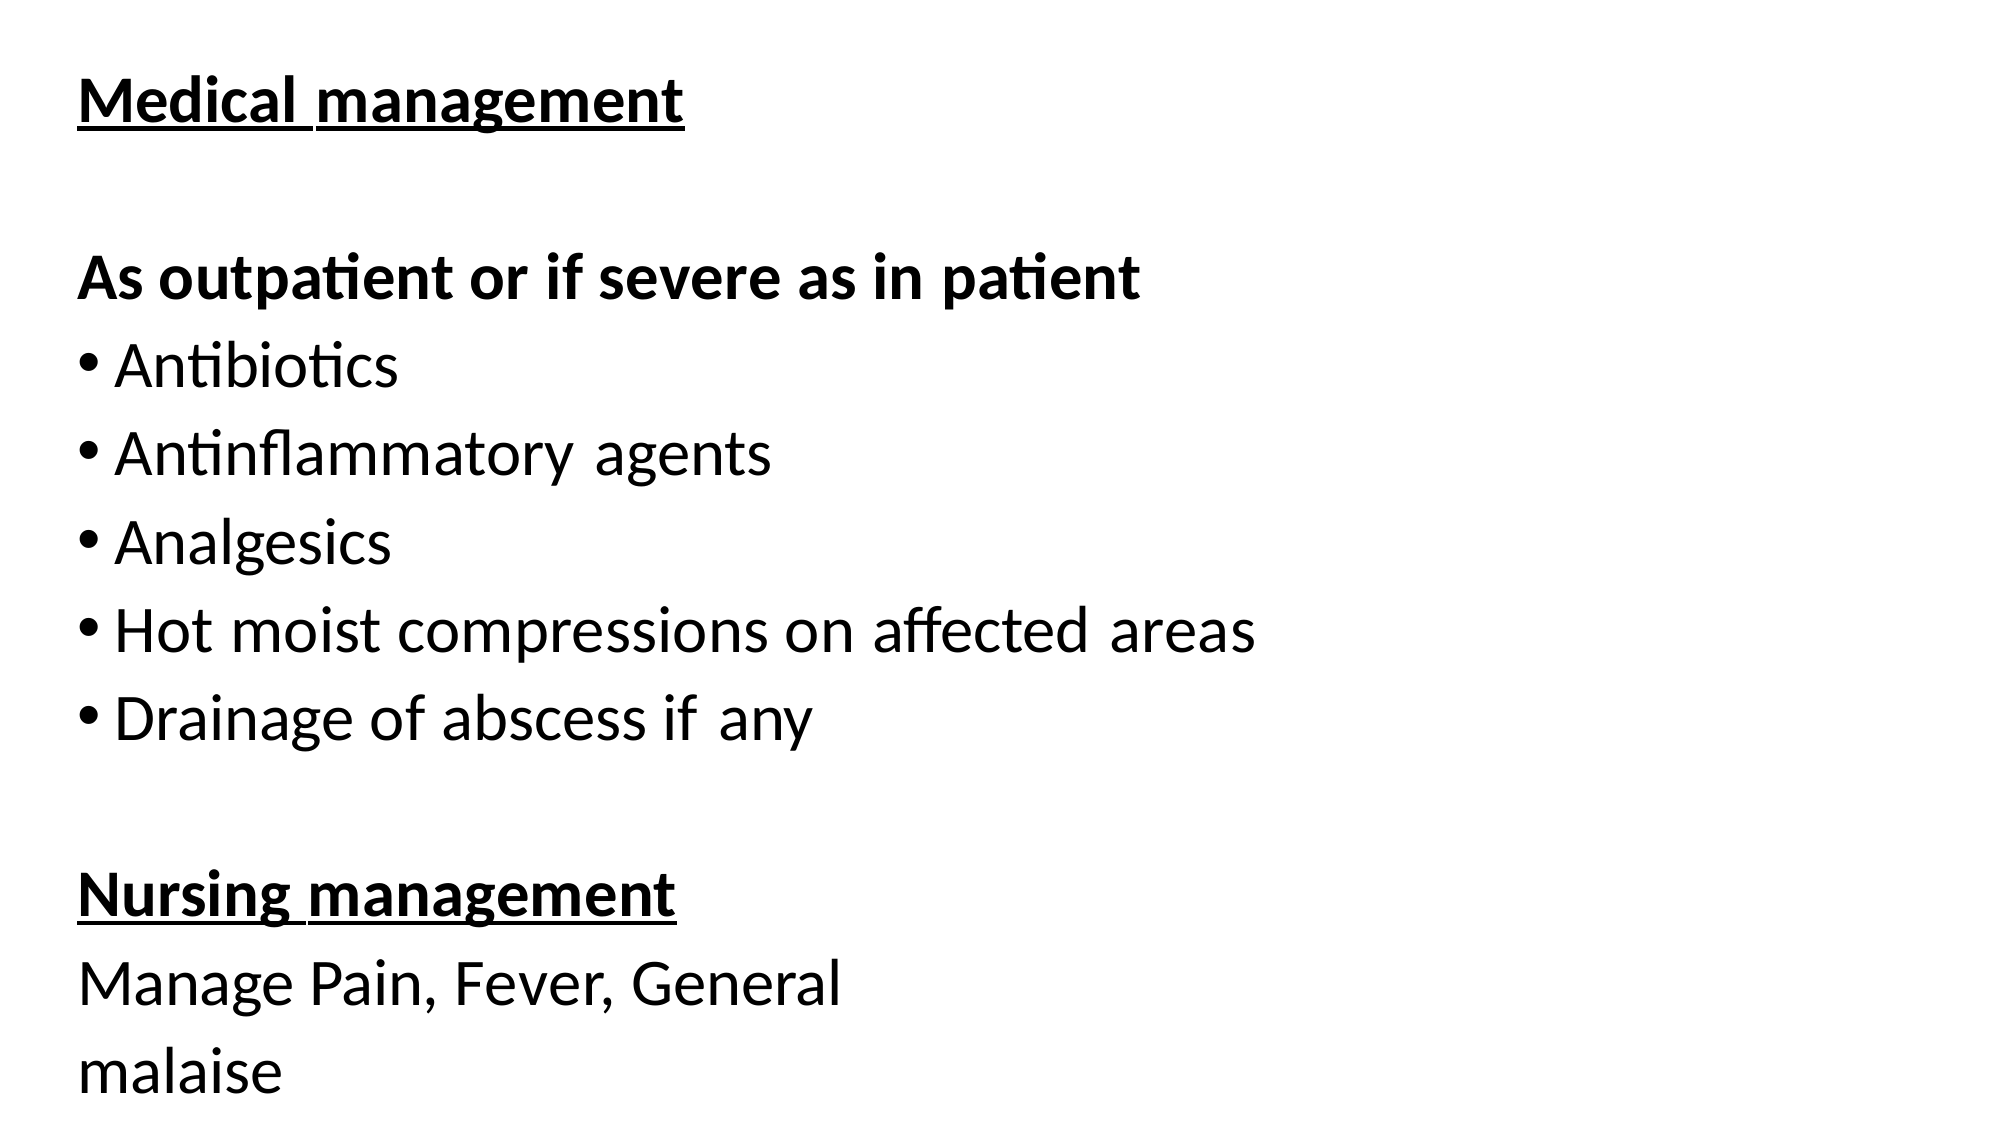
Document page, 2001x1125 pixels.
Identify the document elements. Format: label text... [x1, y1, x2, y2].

text_box Medical management As outpatient or if severe as in patient Antibiotics Antinflammatory agents Analgesics Hot moist compressions on affected areas Drainage of abscess if any Nursing management Manage Pain, Fever, General malaise [74, 45, 1870, 1108]
